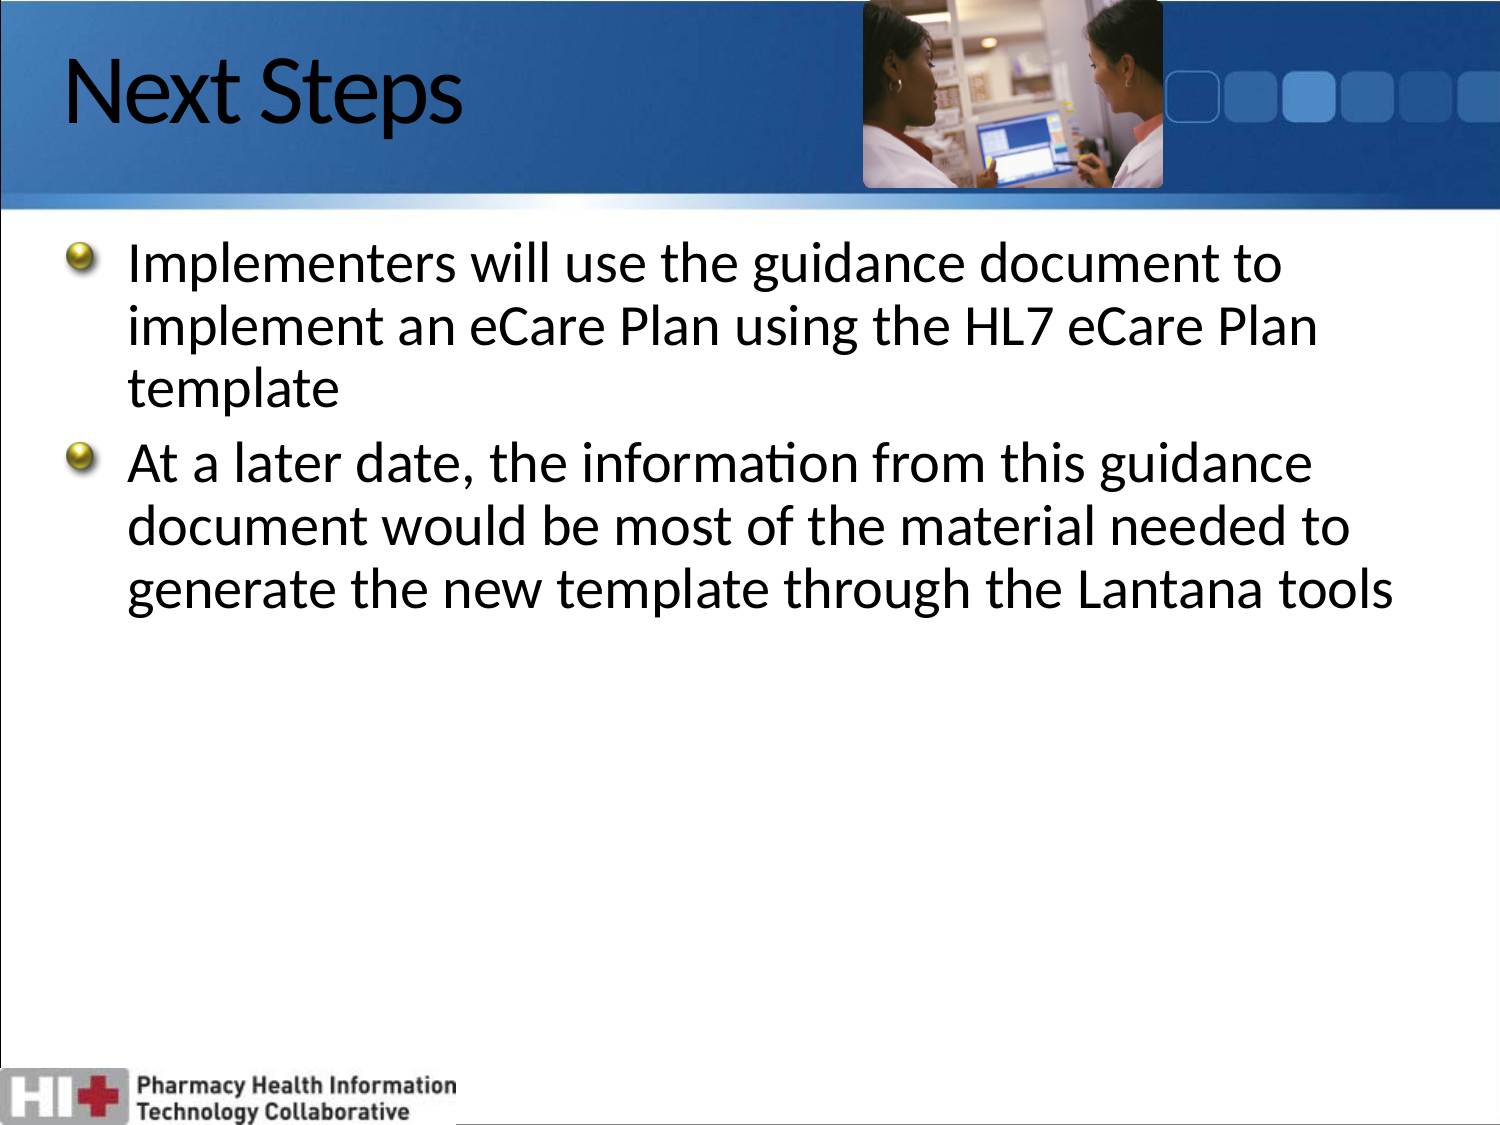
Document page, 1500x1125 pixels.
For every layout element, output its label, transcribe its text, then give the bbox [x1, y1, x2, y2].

picture [0, 0, 1500, 1125]
title Next Steps [62, 37, 1438, 149]
list Implementers will use the guidance document to implement an eCare Plan using the HL7 eCare Plan template At a later date, the information from this guidance document would be most of the material needed to generate the new template through the Lantana tools [62, 231, 1438, 629]
